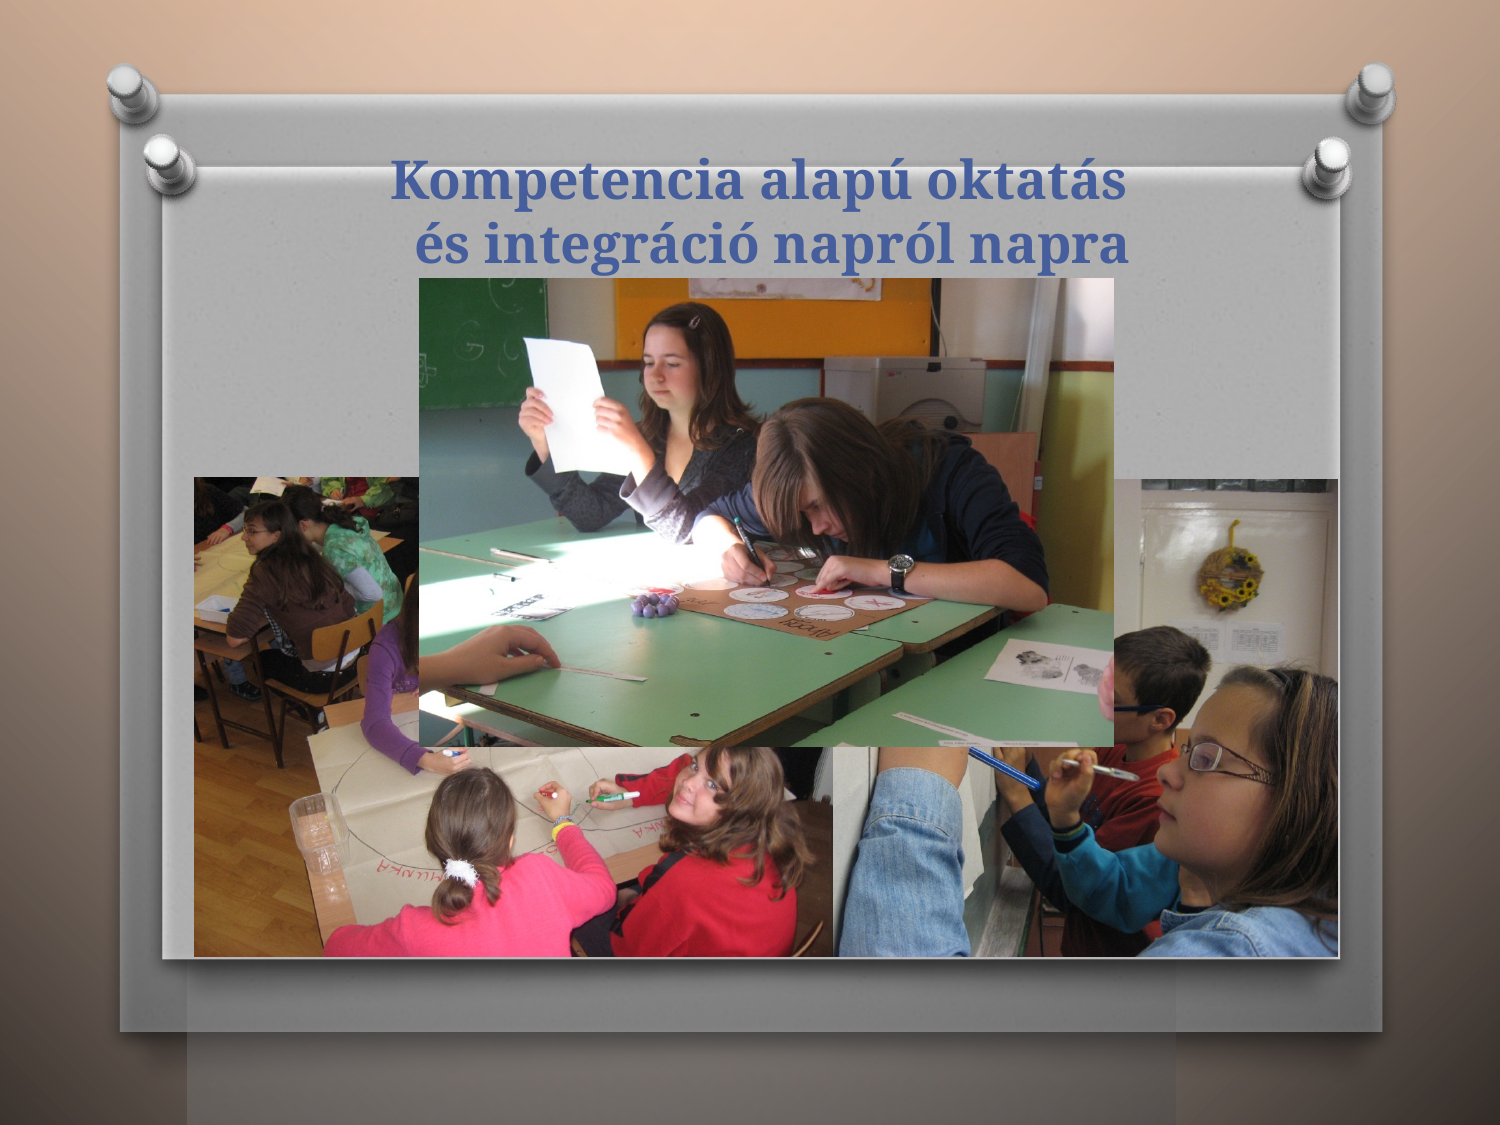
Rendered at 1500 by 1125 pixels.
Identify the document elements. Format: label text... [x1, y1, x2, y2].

picture [1274, 109, 1396, 230]
picture [112, 100, 235, 224]
picture [194, 278, 1339, 957]
title Kompetencia alapú oktatás és integráció napról napra [289, 137, 1229, 347]
